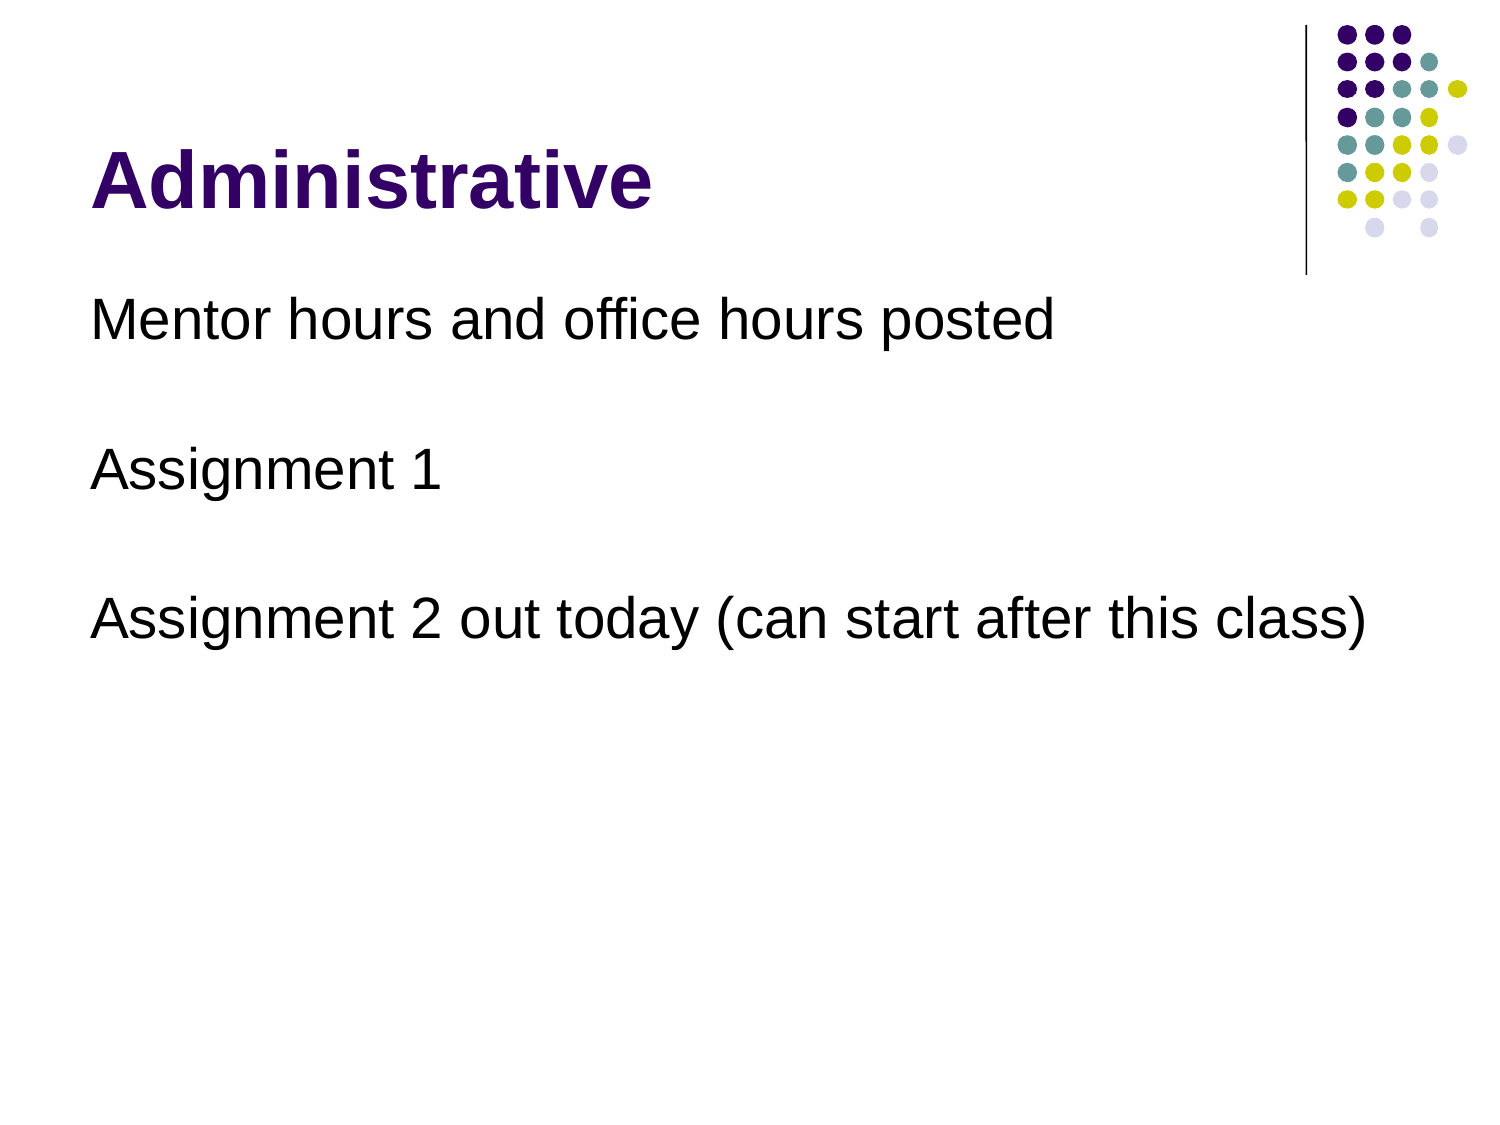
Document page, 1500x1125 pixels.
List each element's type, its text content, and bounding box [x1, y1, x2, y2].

list Mentor hours and office hours posted Assignment 1 Assignment 2 out today (can start after this class) [75, 282, 1425, 1006]
title Administrative [75, 20, 1313, 233]
